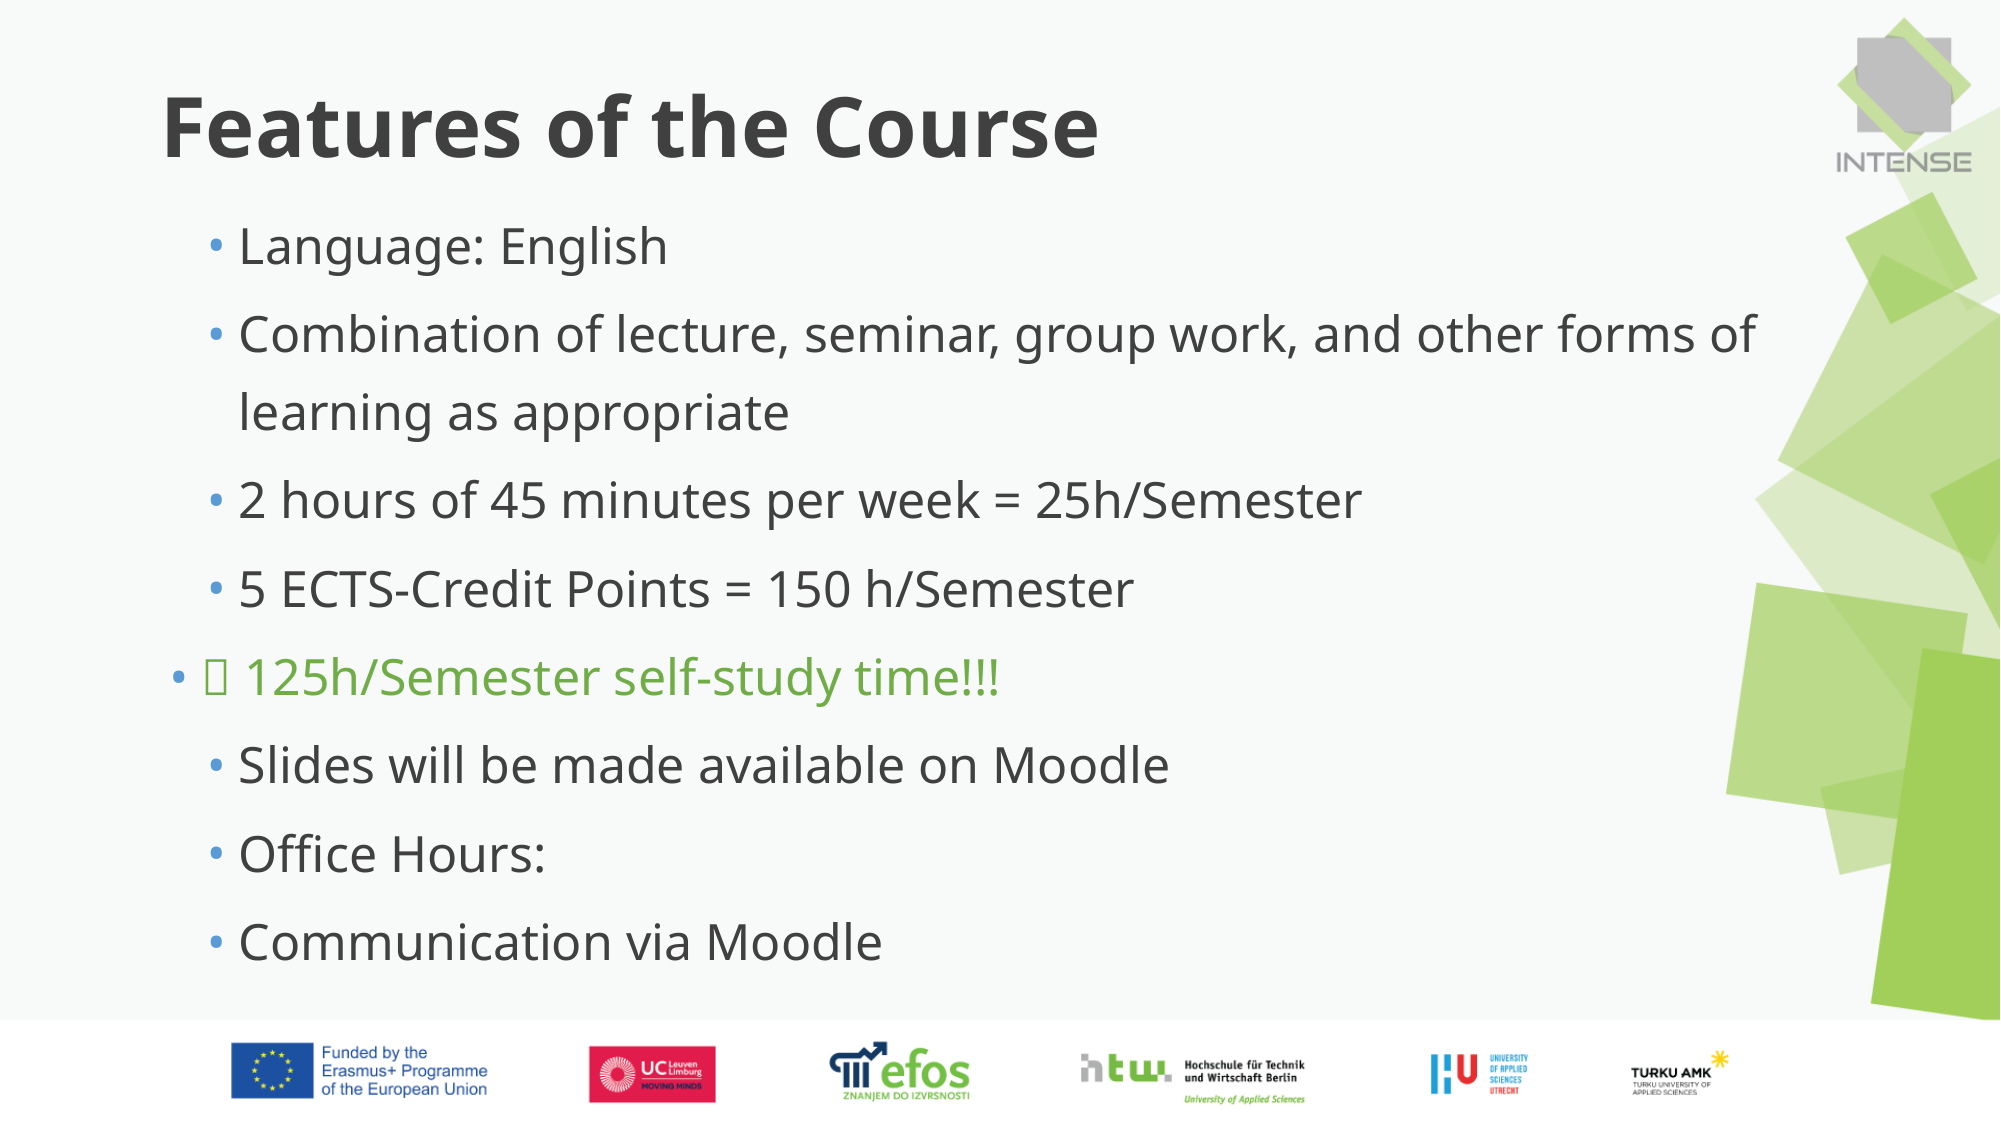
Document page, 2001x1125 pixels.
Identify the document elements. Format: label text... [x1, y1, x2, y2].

slide_number 6 [1437, 1060, 2000, 1121]
text_box Language: English Combination of lecture, seminar, group work, and other forms of learning as appropriate 2 hours of 45 minutes per week = 25h/Semester 5 ECTS-Credit Points = 150 h/Semester  125h/Semester self-study time!!! Slides will be made available on Moodle Office Hours: Communication via Moodle [145, 196, 1882, 1057]
title Features of the Course [145, 78, 2000, 184]
picture [0, 0, 2000, 1125]
